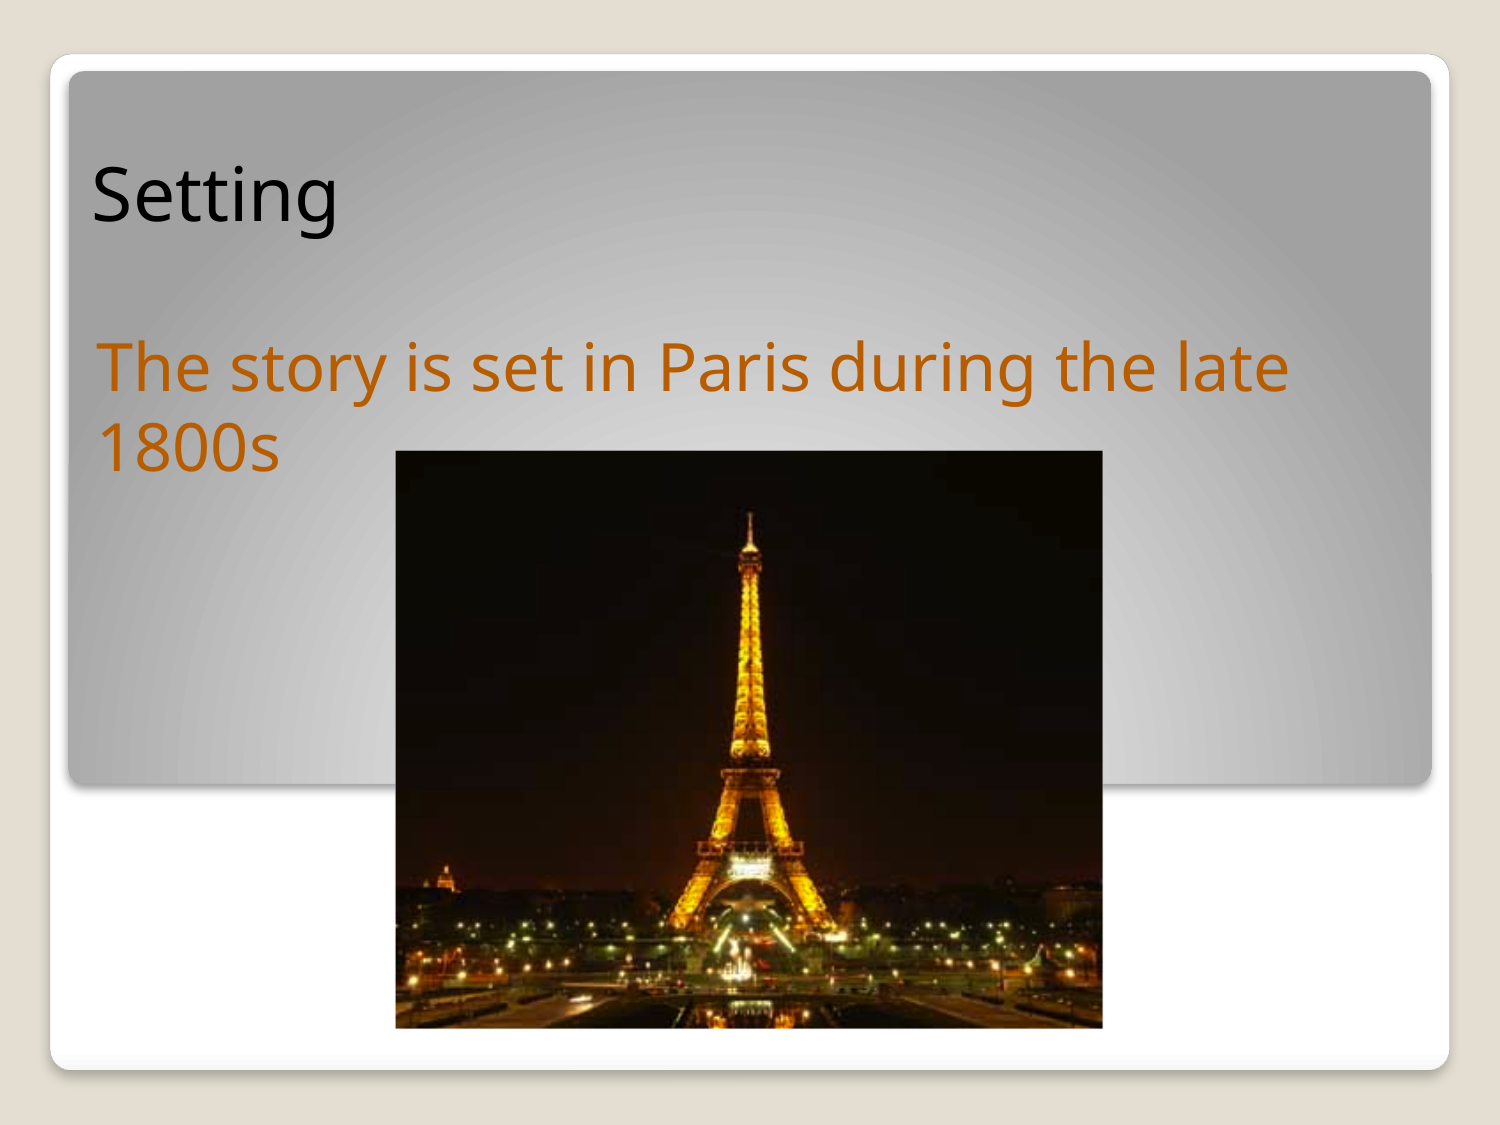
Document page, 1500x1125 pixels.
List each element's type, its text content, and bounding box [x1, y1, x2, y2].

title Setting [76, 125, 1420, 236]
picture [362, 387, 1137, 1063]
list The story is set in Paris during the late 1800s [76, 324, 1420, 550]
